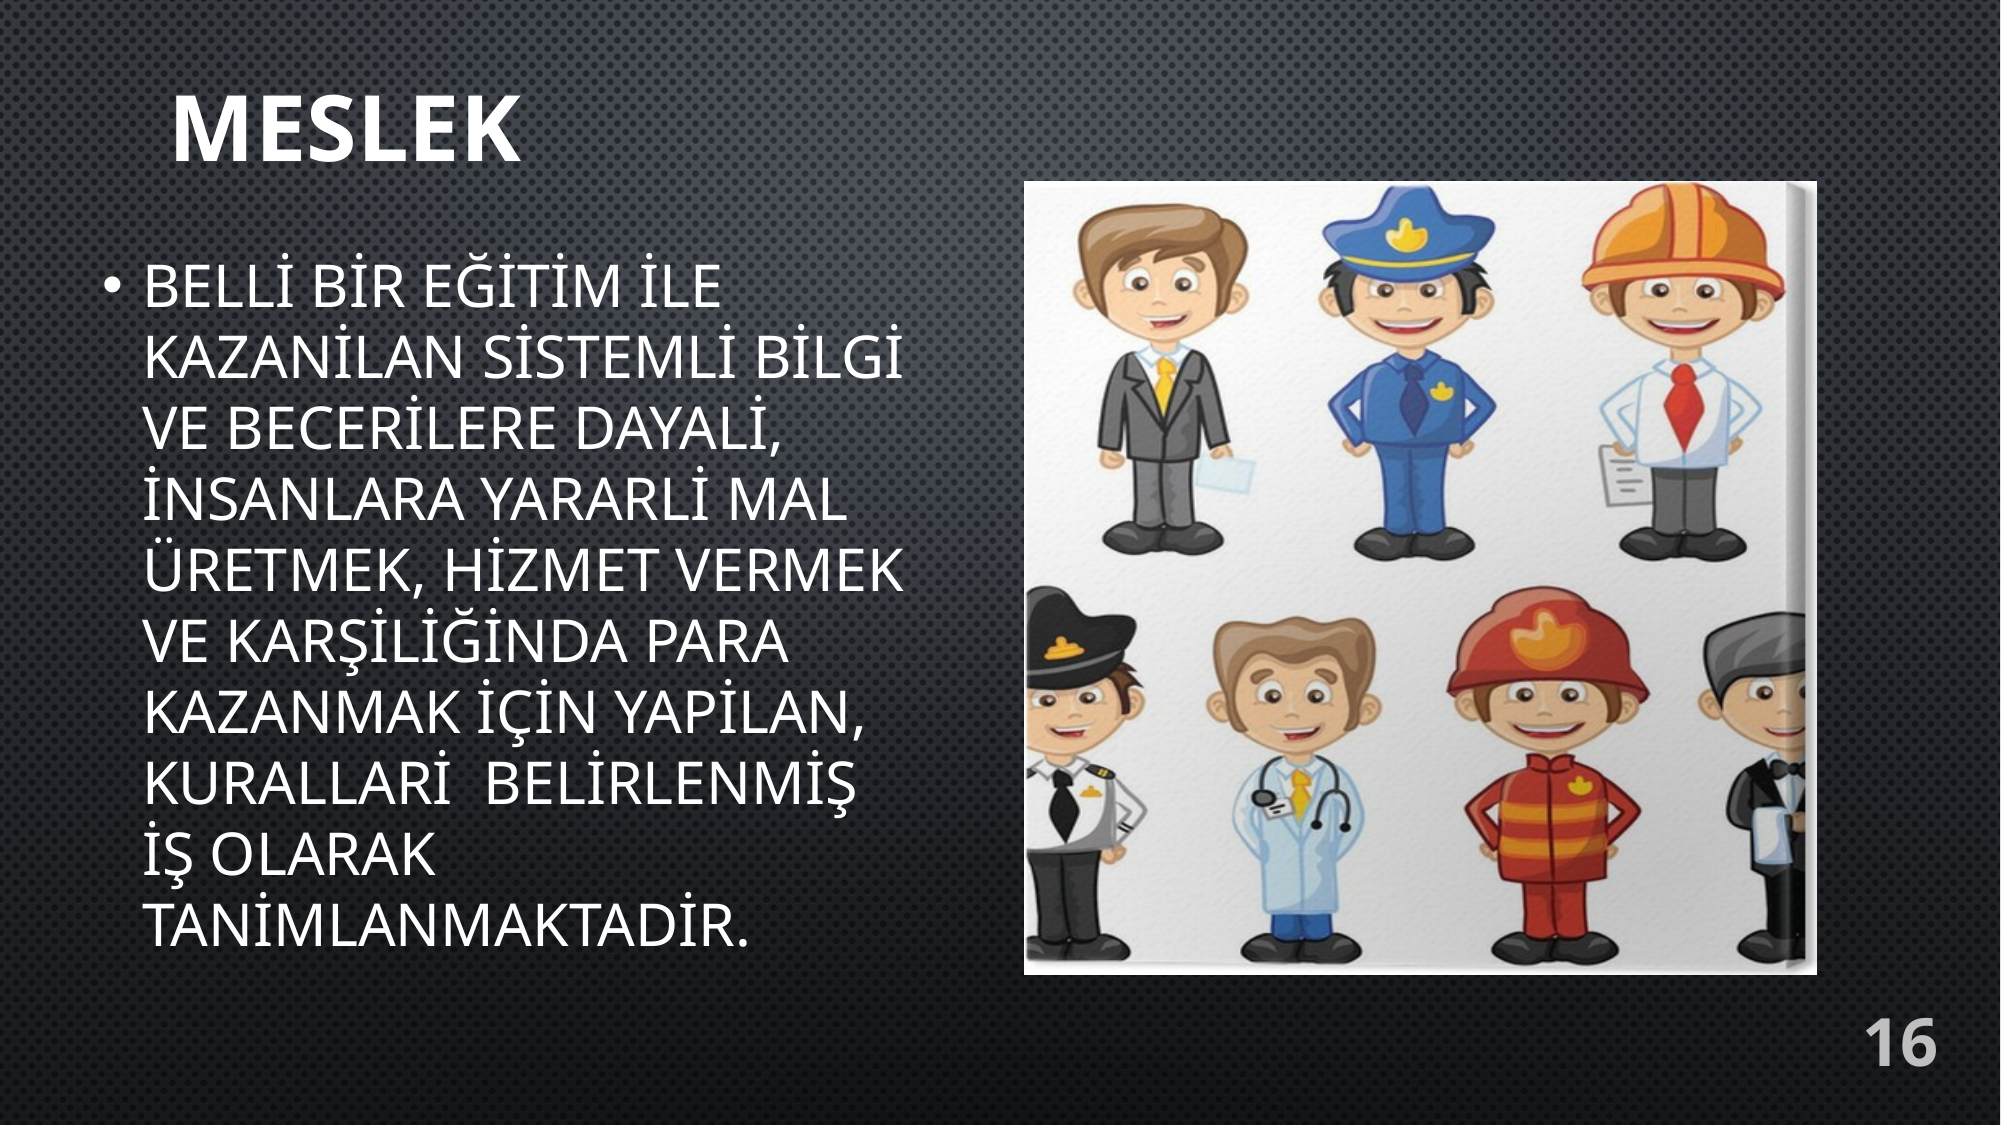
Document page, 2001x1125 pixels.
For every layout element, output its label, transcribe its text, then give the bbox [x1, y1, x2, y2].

slide_number 16 [1724, 965, 1955, 1125]
picture [1023, 181, 1817, 975]
title MESLEK [153, 44, 1761, 206]
list Belli bir eğitim ile kazanilan sistemli bilgi ve becerilere dayali, insanlara yararli mal üretmek, hizmet vermek ve karşiliğinda para kazanmak için yapilan, kurallari belirlenmiş iş olarak tanimlanmaktadir. [87, 232, 925, 975]
